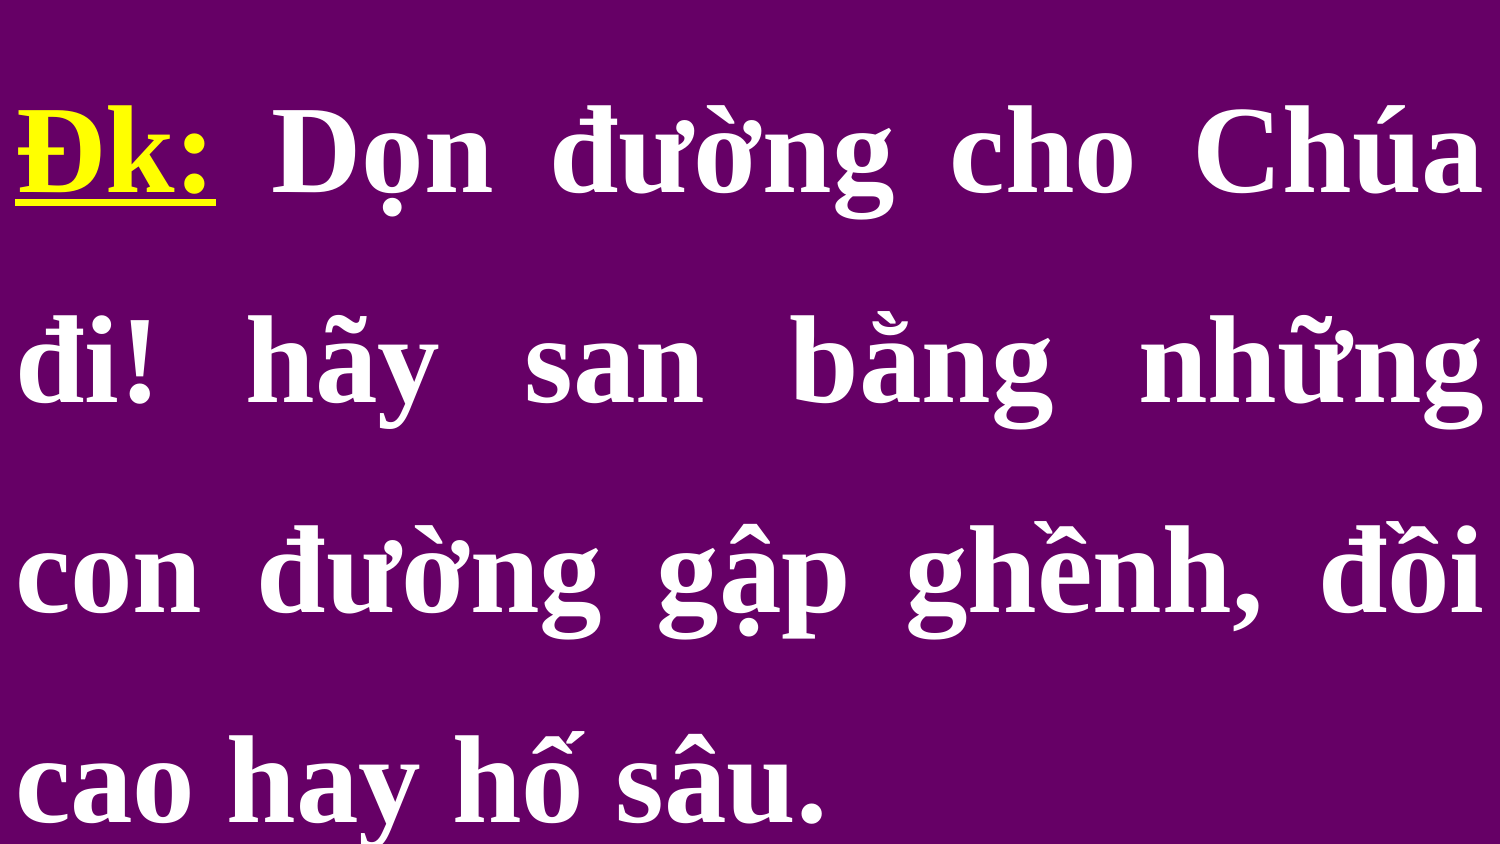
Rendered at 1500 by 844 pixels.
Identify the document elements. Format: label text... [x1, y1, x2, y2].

subtitle Đk: Dọn đường cho Chúa đi! hãy san bằng những con đường gập ghềnh, đồi cao hay hố sâu. [0, 0, 1500, 844]
